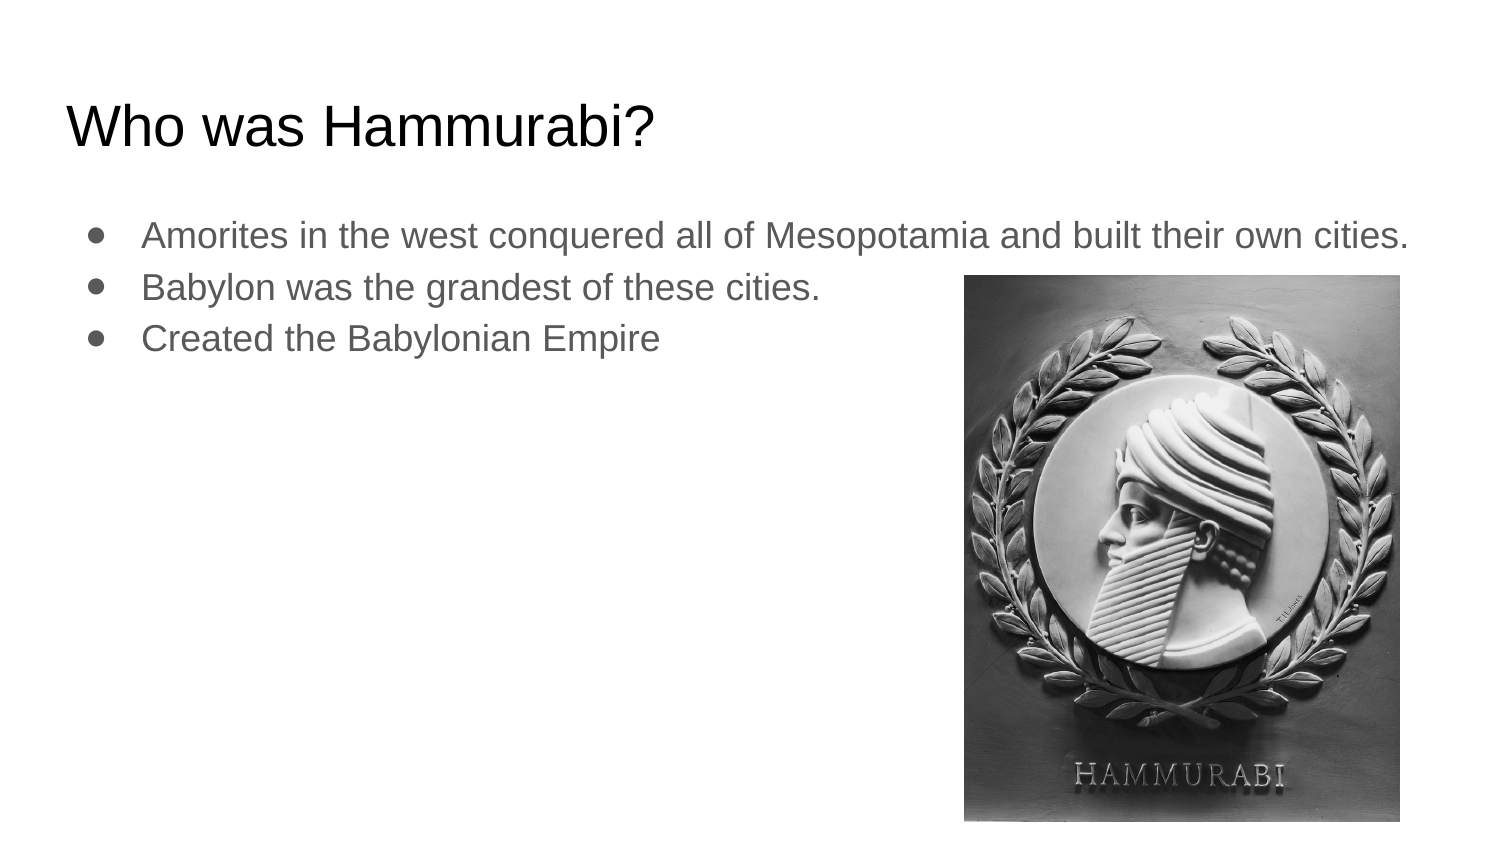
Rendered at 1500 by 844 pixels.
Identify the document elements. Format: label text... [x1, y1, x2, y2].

picture [964, 274, 1400, 822]
list Amorites in the west conquered all of Mesopotamia and built their own cities. Babylon was the grandest of these cities. Created the Babylonian Empire [51, 189, 1449, 750]
title Who was Hammurabi? [51, 72, 1449, 167]
